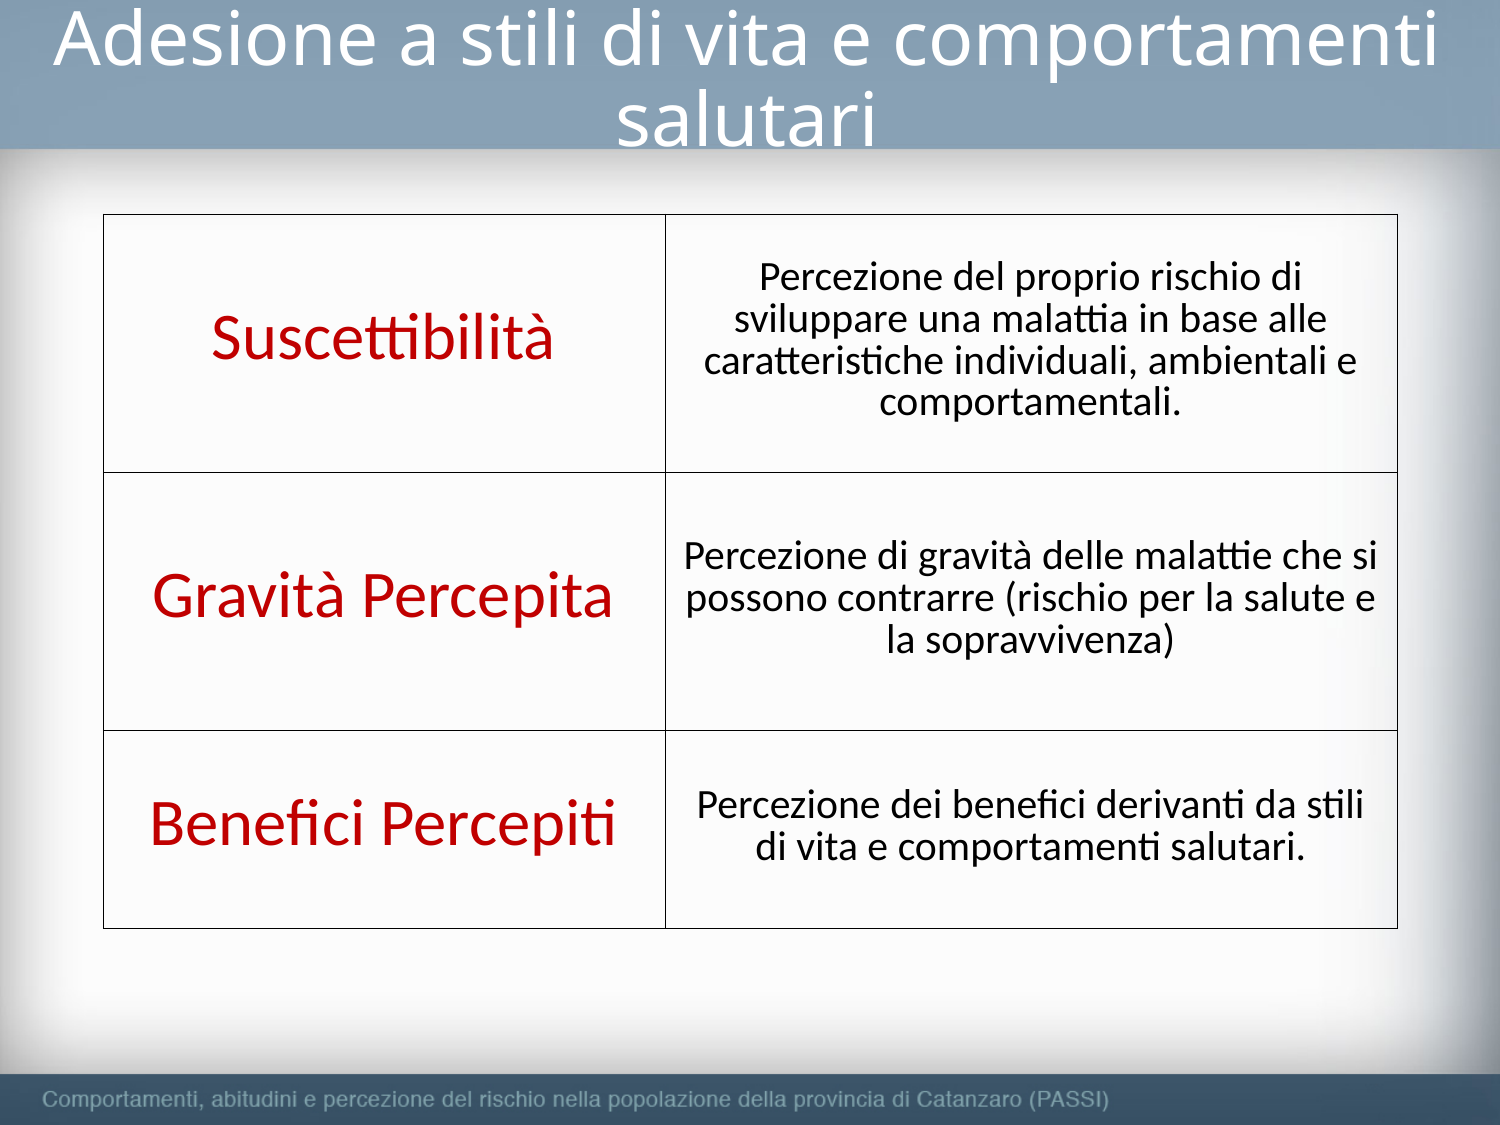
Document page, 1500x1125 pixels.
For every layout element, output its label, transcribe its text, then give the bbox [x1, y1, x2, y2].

table_header Percezione del proprio rischio di sviluppare una malattia in base alle caratteristiche individuali, ambientali e comportamentali. [666, 215, 1397, 472]
title Adesione a stili di vita e comportamenti salutari [17, 39, 1477, 125]
table_cell Benefici Percepiti [104, 731, 665, 928]
table_cell Percezione di gravità delle malattie che si possono contrarre (rischio per la salute e la sopravvivenza) [666, 473, 1397, 730]
table_cell Gravità Percepita [104, 473, 665, 730]
picture [0, 0, 1500, 1125]
table_header Suscettibilità [104, 215, 665, 472]
table_cell Percezione dei benefici derivanti da stili di vita e comportamenti salutari. [666, 731, 1397, 928]
